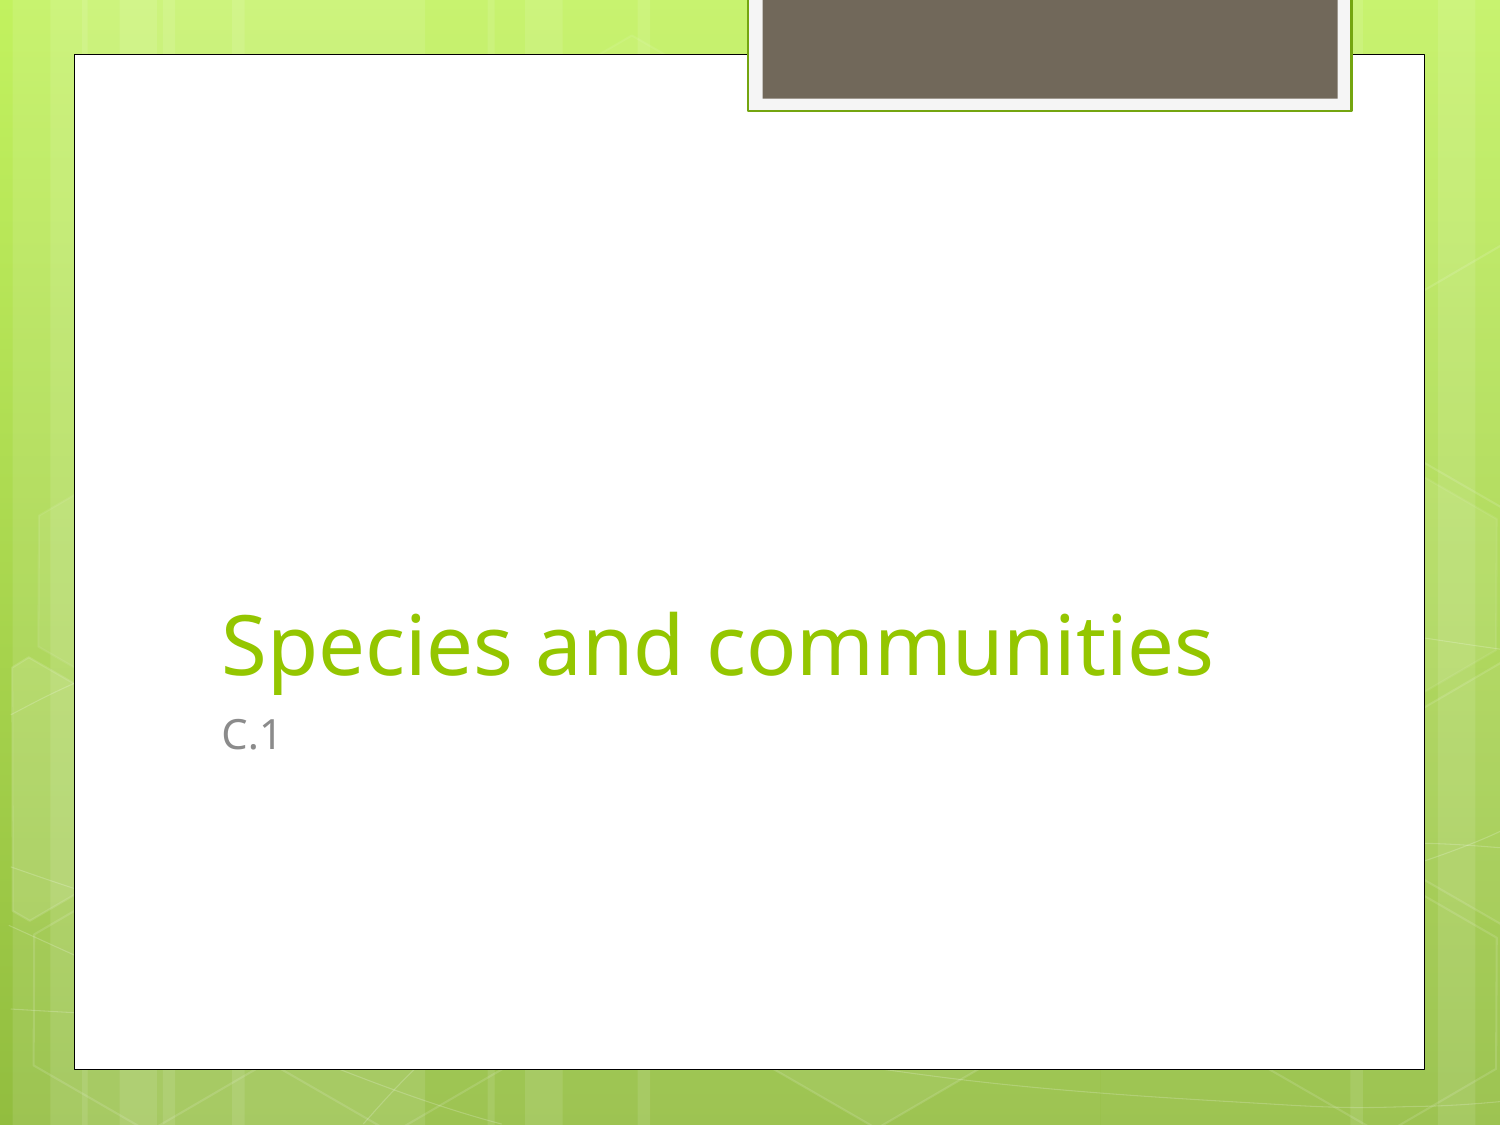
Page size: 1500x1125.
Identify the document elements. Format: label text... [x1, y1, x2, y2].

list C.1 [206, 699, 1296, 950]
title Species and communities [206, 475, 1296, 699]
